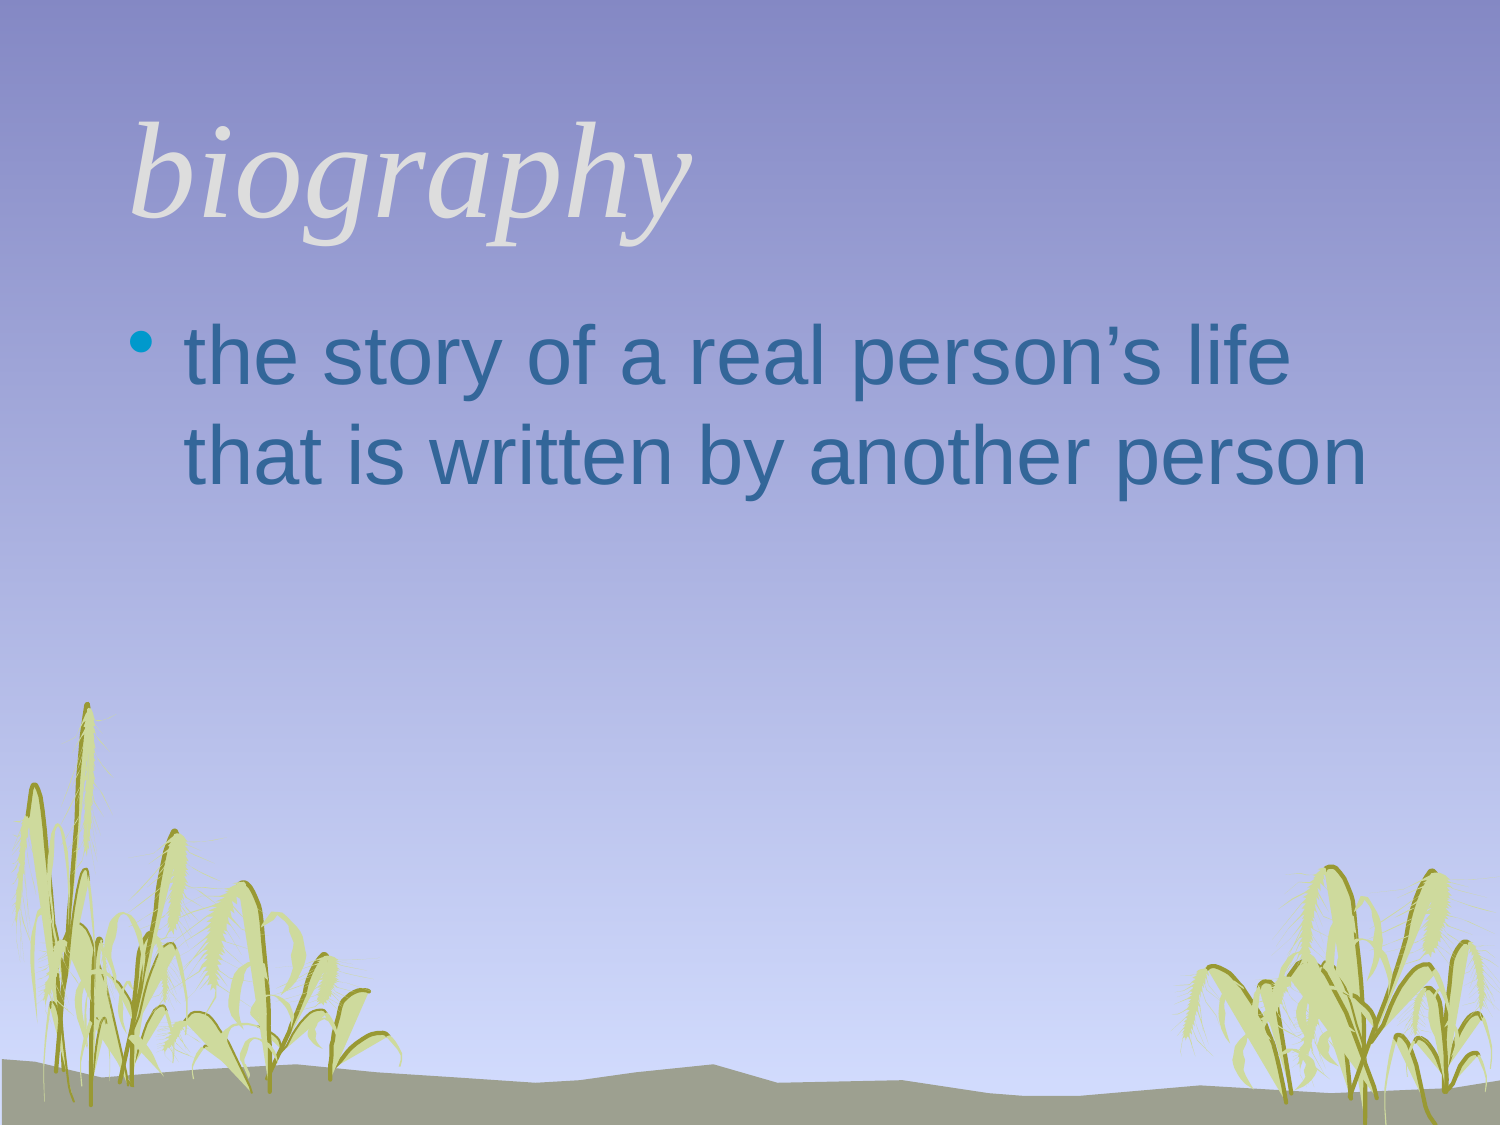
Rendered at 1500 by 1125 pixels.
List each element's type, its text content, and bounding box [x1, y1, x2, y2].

list the story of a real person’s life that is written by another person [112, 293, 1388, 969]
title biography [112, 68, 1388, 257]
